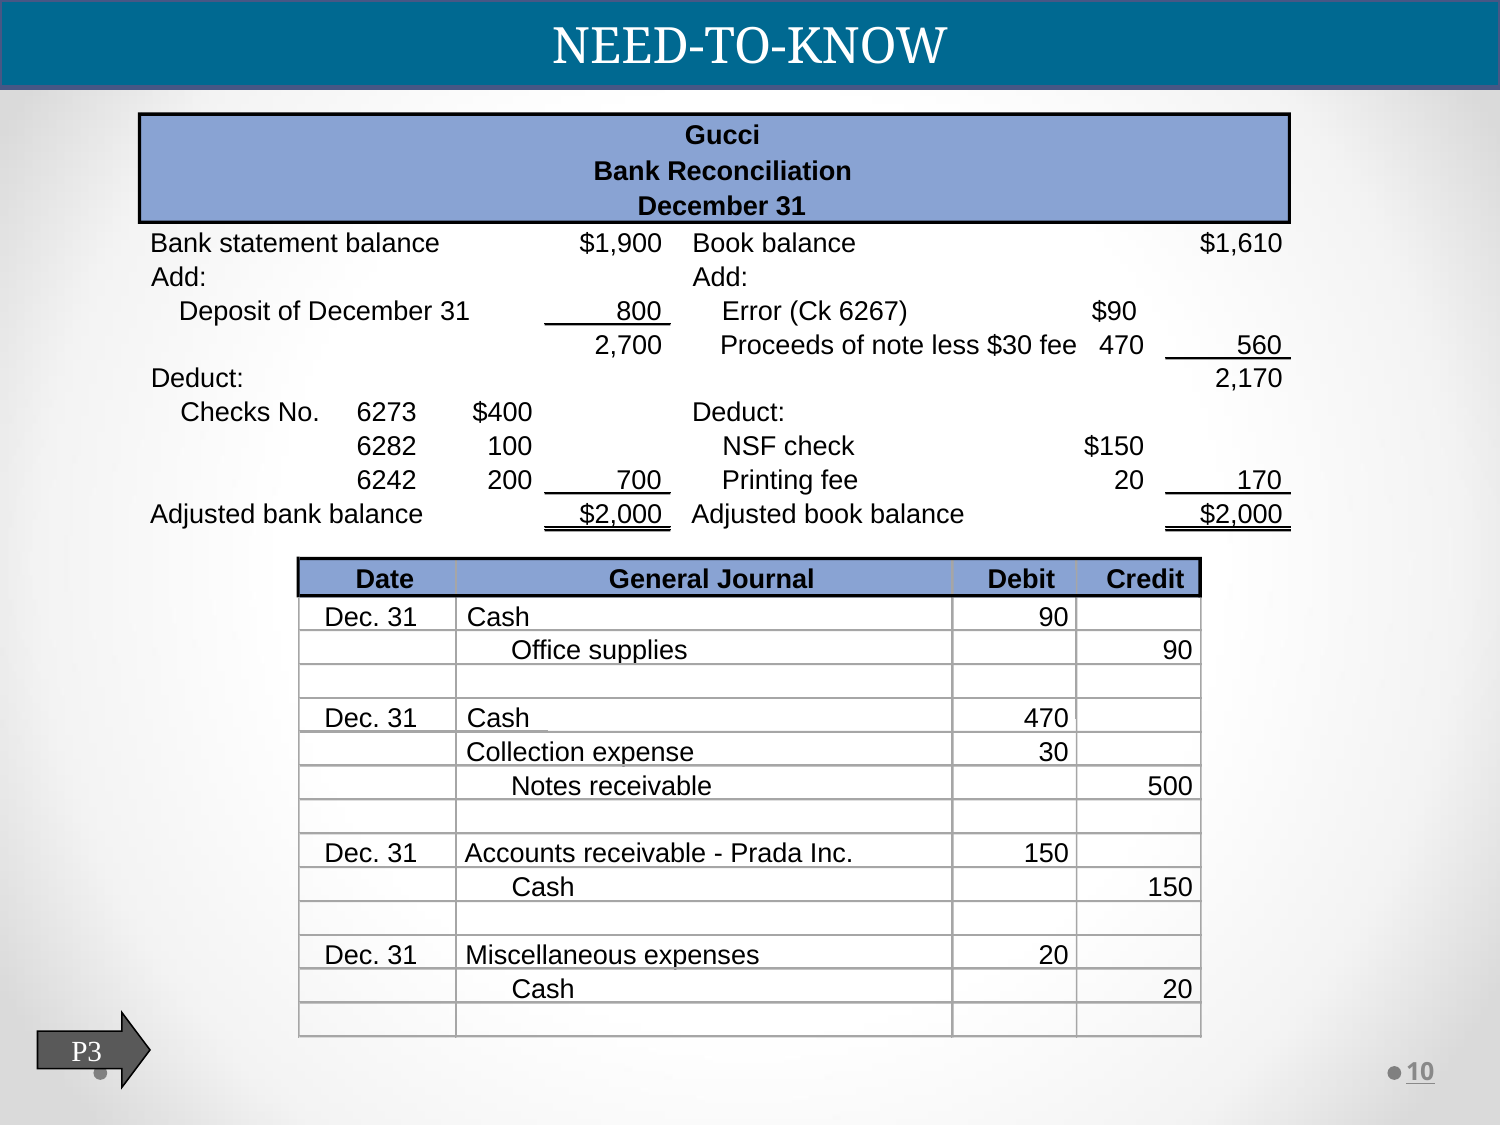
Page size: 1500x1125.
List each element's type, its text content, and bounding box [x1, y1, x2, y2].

text_box Gucci [685, 117, 761, 151]
text_box [815, 561, 951, 594]
text_box [418, 598, 455, 629]
text_box [141, 112, 1291, 116]
text_box [1078, 561, 1106, 594]
text_box [531, 598, 951, 629]
text_box Checks No. [180, 394, 321, 428]
text_box [457, 801, 951, 832]
text_box Dec. 31 [324, 700, 418, 730]
text_box [457, 733, 951, 764]
text_box 20 [1114, 462, 1145, 495]
text_box [457, 1004, 951, 1035]
text_box [954, 598, 1038, 629]
text_box [954, 801, 1075, 832]
text_box [1193, 869, 1200, 900]
text_box [300, 767, 455, 798]
text_box [141, 220, 1291, 224]
text_box Cash [511, 971, 575, 1001]
text_box Deduct: [150, 360, 244, 394]
slide_number 10 [1401, 1042, 1494, 1103]
text_box [954, 936, 1075, 967]
text_box [415, 561, 455, 594]
text_box 150 [1147, 869, 1193, 900]
text_box [457, 970, 951, 1001]
text_box 20 [1162, 971, 1193, 1001]
text_box [1078, 666, 1200, 697]
text_box [300, 936, 455, 967]
text_box [300, 835, 324, 866]
text_box [300, 598, 324, 629]
text_box [300, 801, 455, 832]
text_box [300, 733, 455, 764]
text_box $2,000 [1200, 496, 1283, 526]
text_box [1198, 561, 1202, 594]
text_box [457, 869, 511, 900]
text_box Error (Ck 6267) [721, 293, 909, 326]
text_box [1078, 835, 1200, 866]
text_box Adjusted bank balance [150, 496, 424, 529]
text_box Miscellaneous expenses [465, 937, 760, 967]
text_box [299, 594, 1202, 598]
text_box [1078, 699, 1200, 730]
text_box Date [355, 561, 415, 594]
text_box [954, 970, 1075, 1001]
text_box [296, 556, 300, 598]
text_box [300, 666, 455, 697]
text_box Cash [466, 598, 531, 629]
text_box $1,900 [579, 225, 663, 259]
text_box [1078, 869, 1147, 900]
text_box [1078, 632, 1162, 663]
text_box [954, 632, 1075, 663]
text_box Dec. 31 [324, 937, 418, 967]
text_box Cash [511, 869, 575, 900]
text_box [300, 561, 355, 594]
text_box 6273 [356, 394, 417, 428]
text_box $1,610 [1200, 225, 1283, 259]
text_box [954, 869, 1075, 900]
text_box [1287, 116, 1291, 220]
text_box [954, 733, 1075, 764]
text_box [137, 112, 142, 224]
text_box [1185, 561, 1198, 594]
text_box [1056, 561, 1075, 594]
text_box Printing fee [721, 462, 859, 495]
text_box 800 [616, 293, 662, 323]
text_box 30 [1038, 734, 1069, 764]
text_box Deposit of December 31 [179, 293, 471, 326]
text_box [575, 869, 951, 900]
text_box Accounts receivable - Prada Inc. [464, 835, 854, 866]
text_box [1078, 1004, 1200, 1035]
text_box NEED-TO-KNOW [0, 0, 1500, 90]
text_box 470 [1023, 700, 1069, 730]
text_box Office supplies [511, 632, 688, 663]
text_box [1069, 598, 1075, 629]
text_box Cash [466, 700, 531, 730]
text_box Add: [692, 259, 749, 293]
text_box [1078, 767, 1200, 798]
text_box $150 [1084, 428, 1145, 462]
text_box [457, 666, 951, 697]
text_box [457, 903, 951, 934]
text_box 170 [1236, 462, 1283, 492]
text_box Add: [151, 259, 207, 293]
text_box 90 [1038, 598, 1069, 629]
text_box [457, 561, 609, 594]
text_box 6242 [356, 462, 417, 495]
text_box [457, 936, 951, 967]
text_box [1078, 903, 1200, 934]
text_box 2,700 [594, 327, 663, 360]
text_box [954, 903, 1075, 934]
text_box [1078, 733, 1200, 764]
text_box [954, 699, 1075, 730]
text_box [457, 699, 951, 730]
text_box [954, 561, 987, 594]
text_box P3 [37, 1012, 151, 1088]
text_box Credit [1106, 561, 1185, 594]
text_box [1069, 835, 1075, 866]
text_box 150 [1023, 835, 1069, 866]
text_box [300, 970, 455, 1001]
text_box [1193, 632, 1200, 663]
text_box $90 [1091, 293, 1138, 326]
text_box Deduct: [692, 394, 786, 428]
text_box Proceeds of note less $30 fee [720, 327, 1078, 360]
text_box Dec. 31 [324, 598, 418, 629]
text_box [1078, 936, 1200, 967]
text_box [954, 1004, 1075, 1035]
text_box 100 [487, 428, 533, 462]
text_box [457, 835, 464, 866]
text_box [300, 632, 455, 663]
text_box December 31 [637, 188, 806, 220]
text_box [457, 632, 511, 663]
text_box $400 [472, 394, 533, 428]
picture [0, 90, 1500, 1125]
text_box 20 [1038, 937, 1069, 967]
text_box [300, 699, 455, 730]
text_box $2,000 [579, 496, 663, 526]
text_box 90 [1162, 632, 1193, 663]
text_box [1078, 598, 1200, 629]
text_box Notes receivable [511, 768, 713, 798]
text_box [300, 1004, 455, 1035]
text_box Debit [987, 561, 1056, 594]
text_box NSF check [722, 428, 855, 462]
text_box [954, 666, 1075, 697]
text_box [457, 767, 951, 798]
text_box [457, 598, 466, 629]
text_box 500 [1147, 768, 1193, 798]
text_box 560 [1236, 327, 1283, 357]
text_box [854, 835, 951, 866]
text_box 470 [1099, 327, 1145, 360]
text_box [1078, 801, 1200, 832]
text_box 700 [616, 462, 662, 492]
text_box 6282 [356, 428, 417, 462]
text_box 2,170 [1215, 360, 1283, 394]
text_box Adjusted book balance [691, 496, 965, 529]
text_box [142, 116, 1287, 220]
text_box Book balance [692, 225, 857, 259]
text_box Bank statement balance [150, 225, 440, 259]
text_box [954, 835, 1023, 866]
text_box Bank Reconciliation [593, 153, 852, 186]
text_box [300, 903, 455, 934]
text_box [954, 767, 1075, 798]
text_box Collection expense [466, 734, 695, 764]
text_box [299, 556, 1202, 561]
text_box [418, 835, 455, 866]
text_box 200 [487, 462, 533, 495]
text_box [688, 632, 951, 663]
text_box General Journal [609, 561, 815, 594]
text_box [300, 869, 455, 900]
text_box [1078, 970, 1200, 1001]
text_box Dec. 31 [324, 835, 418, 866]
